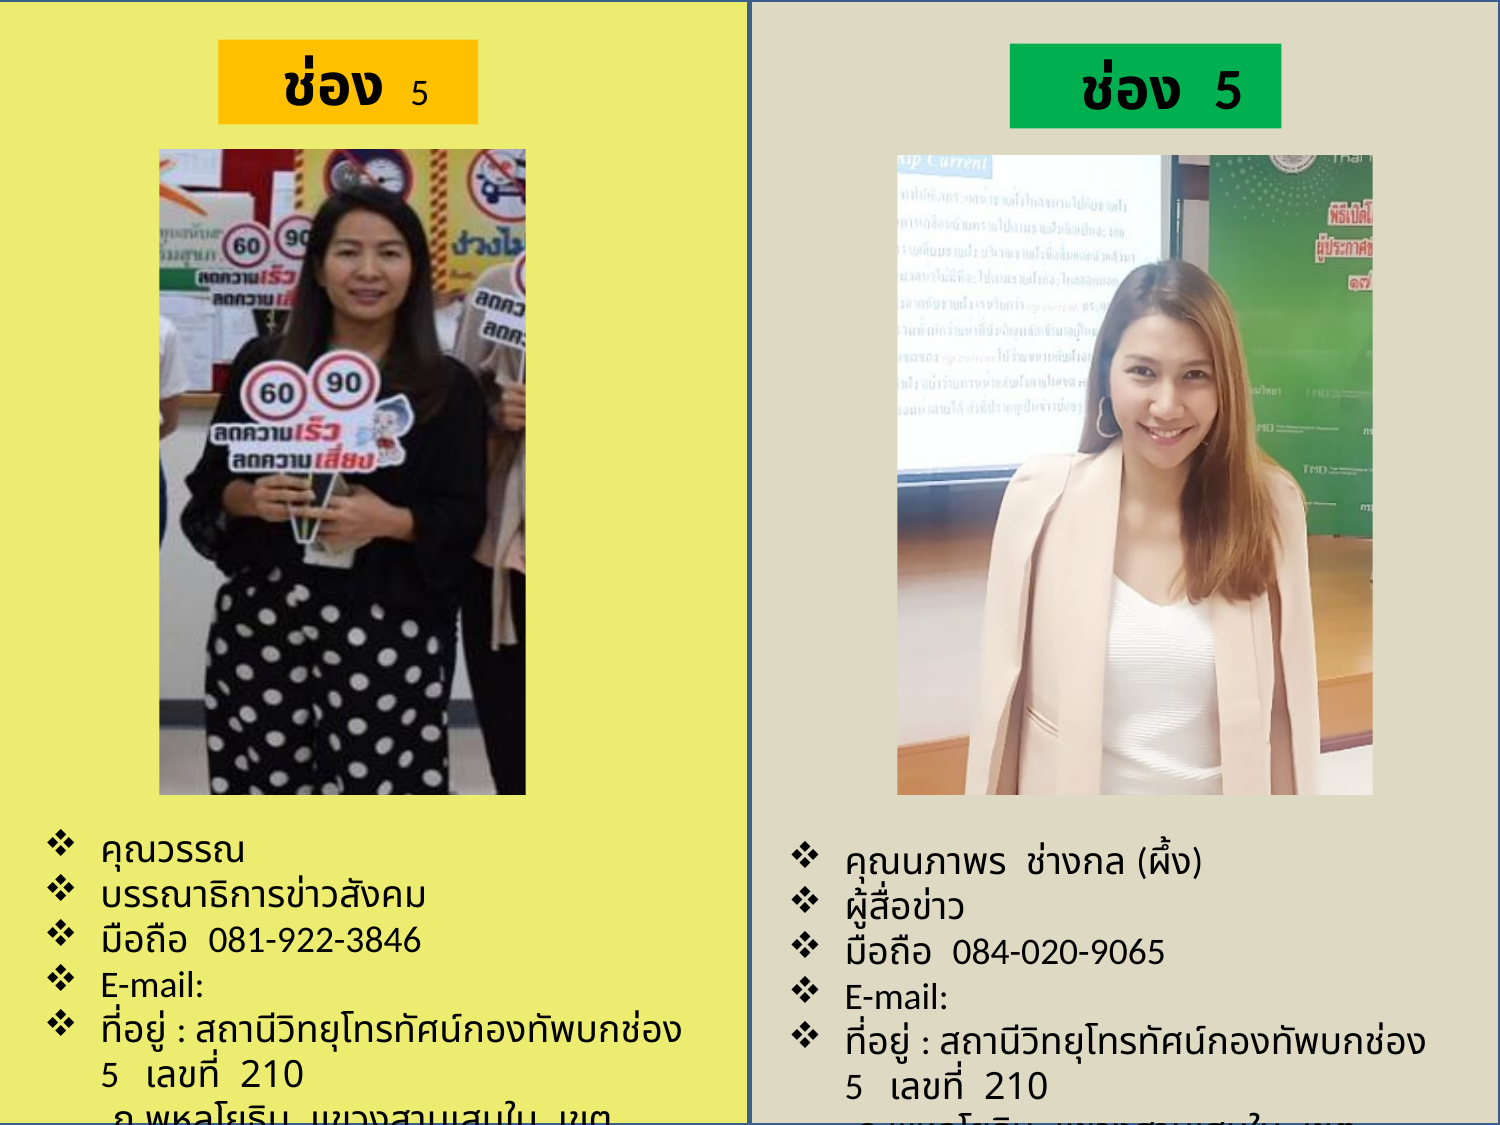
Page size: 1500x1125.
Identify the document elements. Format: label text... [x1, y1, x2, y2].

text_box [0, 0, 752, 1125]
picture [897, 155, 1373, 795]
text_box คุณนภาพร ช่างกล (ผึ้ง) ผู้สื่อข่าว มือถือ 084-020-9065 E-mail: ที่อยู่ : สถานีวิทยุโทรทัศน์กองทัพบกช่อง 5 เลขที่ 210 ถ.พหลโยธิน แขวงสามเสนใน เขตพญาไท กรุงเทพฯ 10400 [773, 829, 1471, 1125]
text_box [752, 0, 1500, 1125]
picture [159, 148, 526, 795]
text_box ช่อง 5 [1009, 43, 1282, 129]
text_box ช่อง 5 [218, 39, 479, 125]
text_box คุณวรรณ บรรณาธิการข่าวสังคม มือถือ 081-922-3846 E-mail: ที่อยู่ : สถานีวิทยุโทรทัศน์กองทัพบกช่อง 5 เลขที่ 210 ถ.พหลโยธิน แขวงสามเสนใน เขตพญาไท กรุงเทพฯ 10400 [29, 818, 727, 1125]
